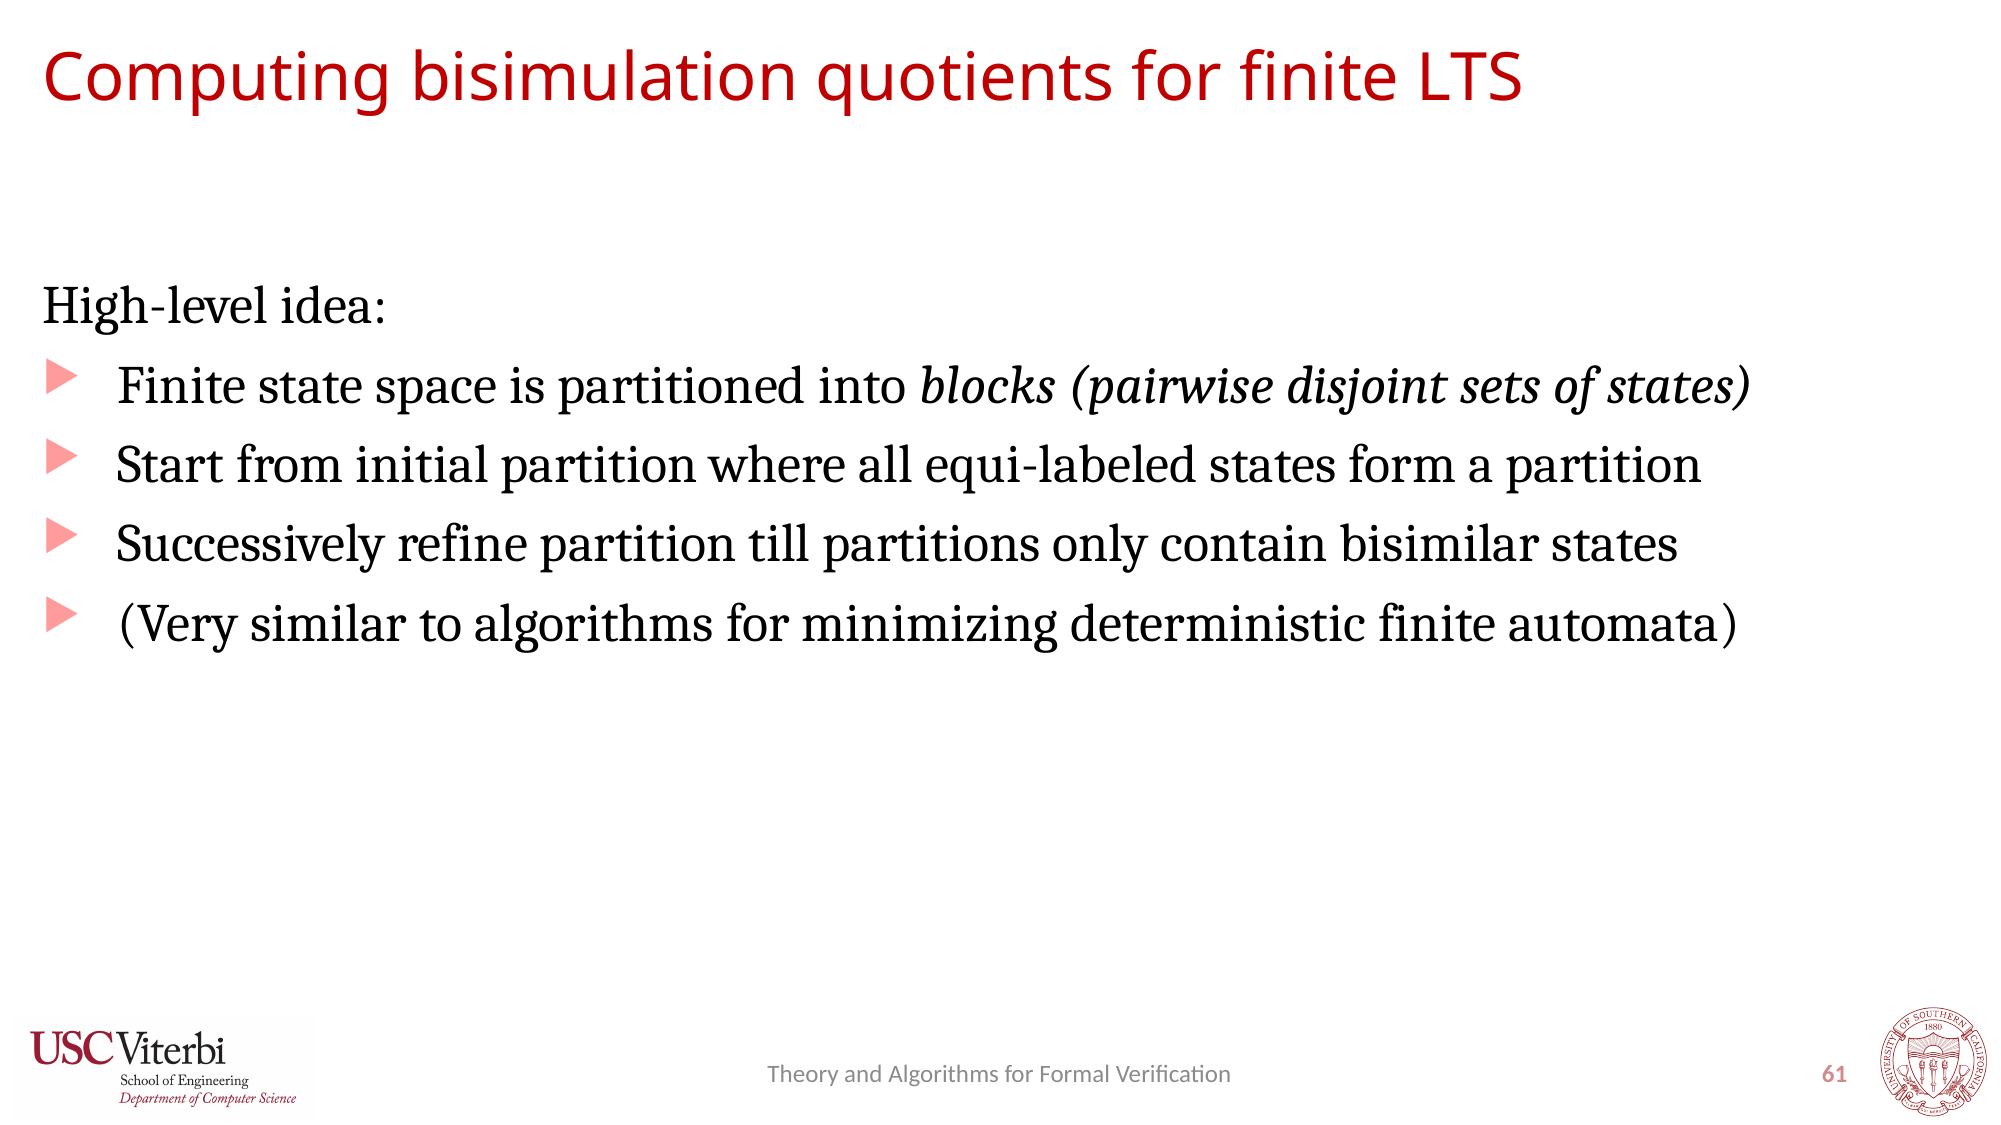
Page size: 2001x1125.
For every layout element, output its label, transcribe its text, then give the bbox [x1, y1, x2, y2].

footer Theory and Algorithms for Formal Verification [662, 1042, 1338, 1103]
slide_number 61 [1684, 1042, 1863, 1103]
picture [1879, 1002, 1988, 1119]
picture [12, 1014, 316, 1119]
title Computing bisimulation quotients for finite LTS [27, 18, 1819, 141]
